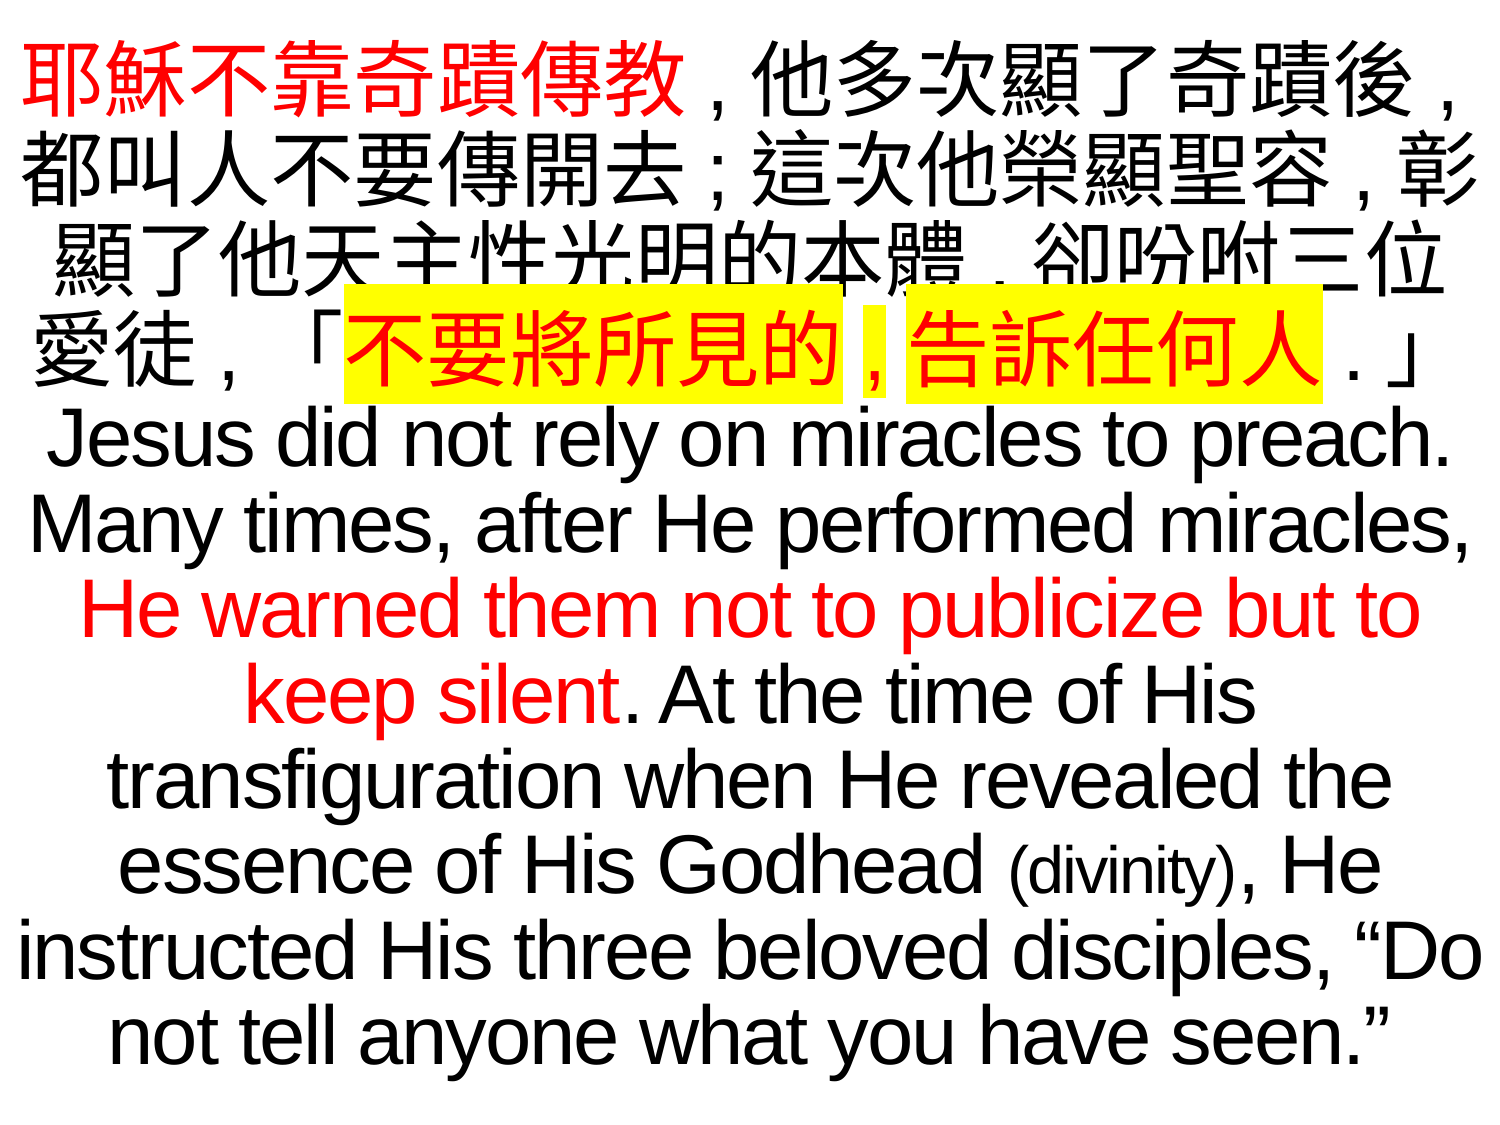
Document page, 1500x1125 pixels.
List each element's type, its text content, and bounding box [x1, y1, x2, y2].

subtitle 耶穌不靠奇蹟傳教,他多次顯了奇蹟後,都叫人不要傳開去;這次他榮顯聖容,彰顯了他天主性光明的本體,卻吩咐三位愛徒,「不要將所見的,告訴任何人.」 Jesus did not rely on miracles to preach. Many times, after He performed miracles, He warned them not to publicize but to keep silent. At the time of His transfiguration when He revealed the essence of His Godhead (divinity), He instructed His three beloved disciples, “Do not tell anyone what you have seen.” [0, 30, 1500, 1125]
